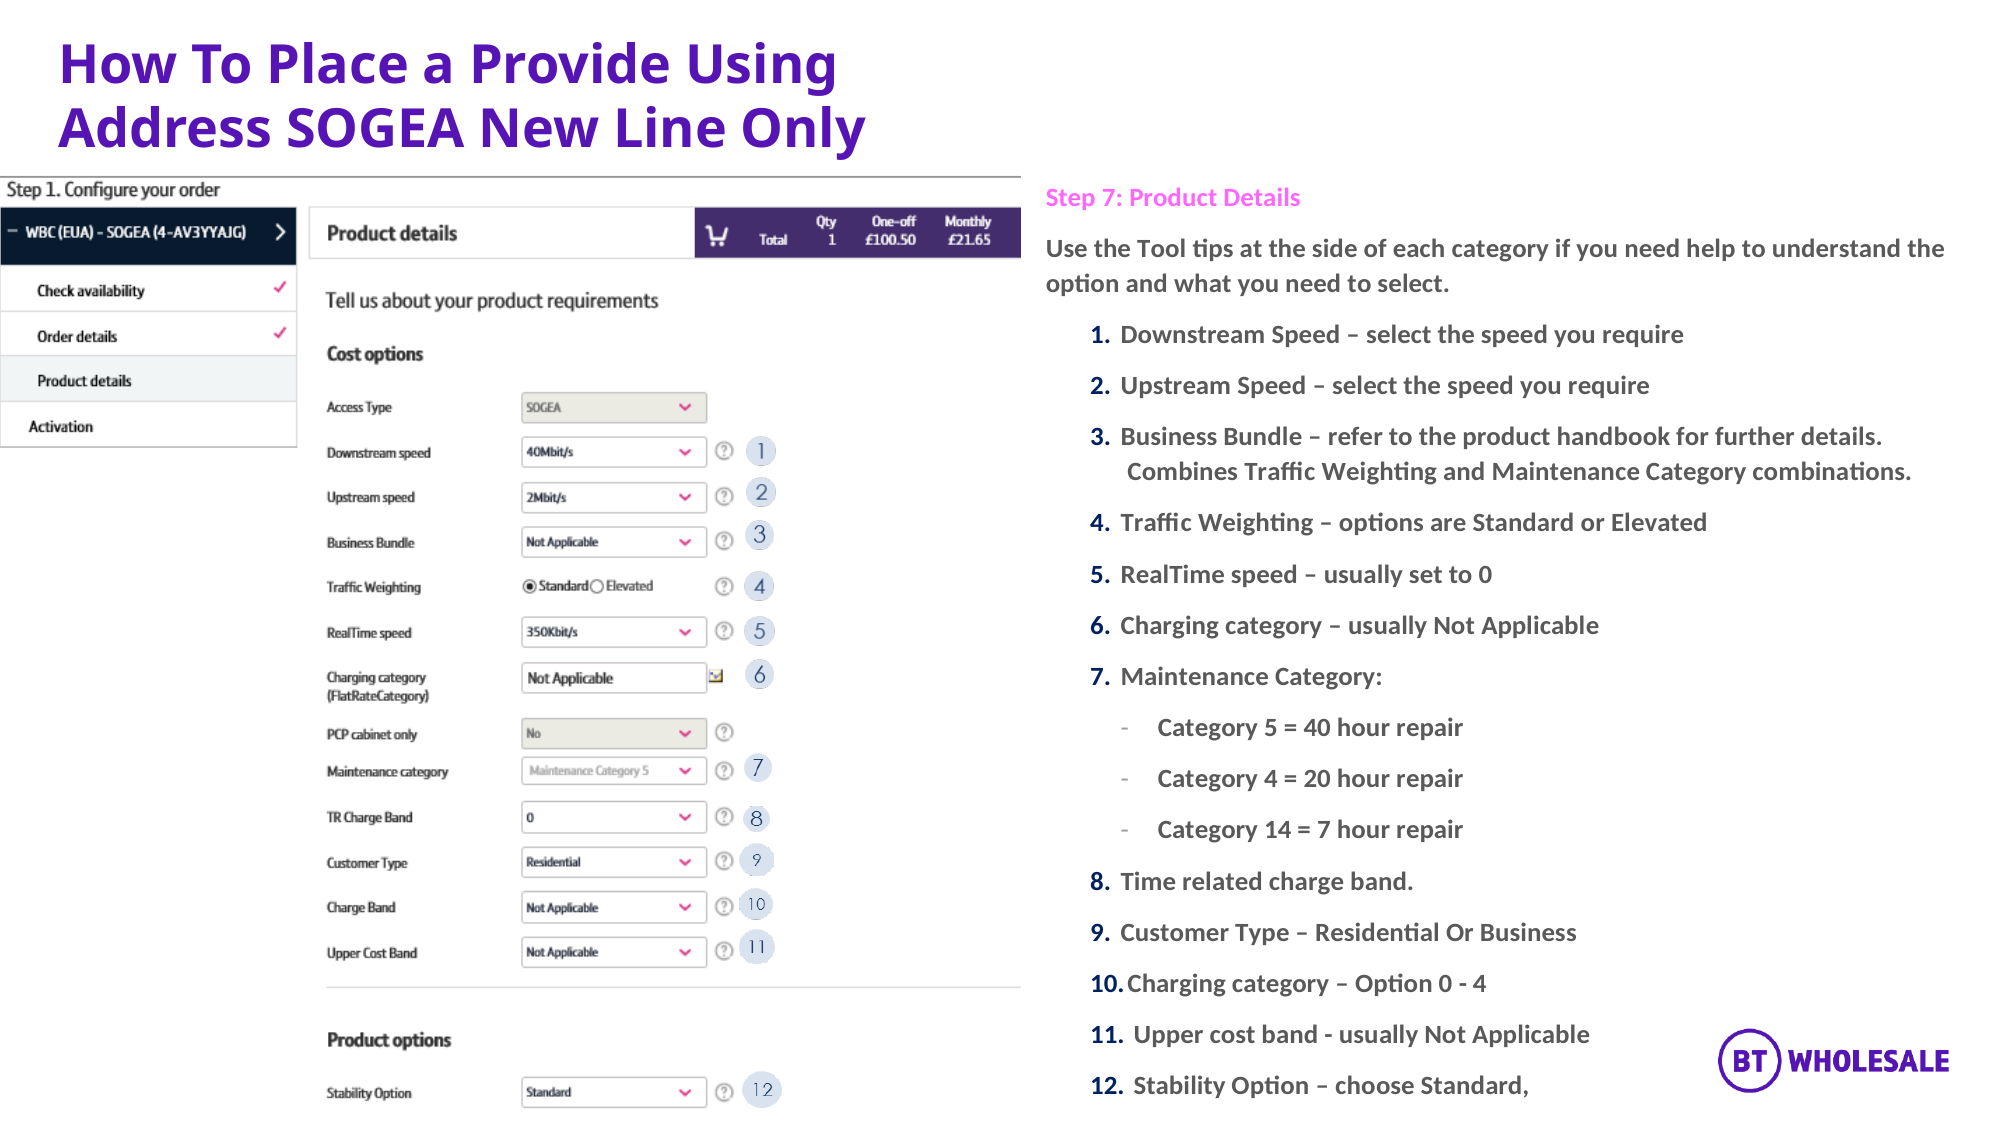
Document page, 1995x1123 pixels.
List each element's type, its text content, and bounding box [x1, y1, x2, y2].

picture [1045, 180, 1987, 1123]
picture [0, 174, 1022, 1123]
title How To Place a Provide Using Address SOGEA New Line Only [58, 29, 1022, 174]
